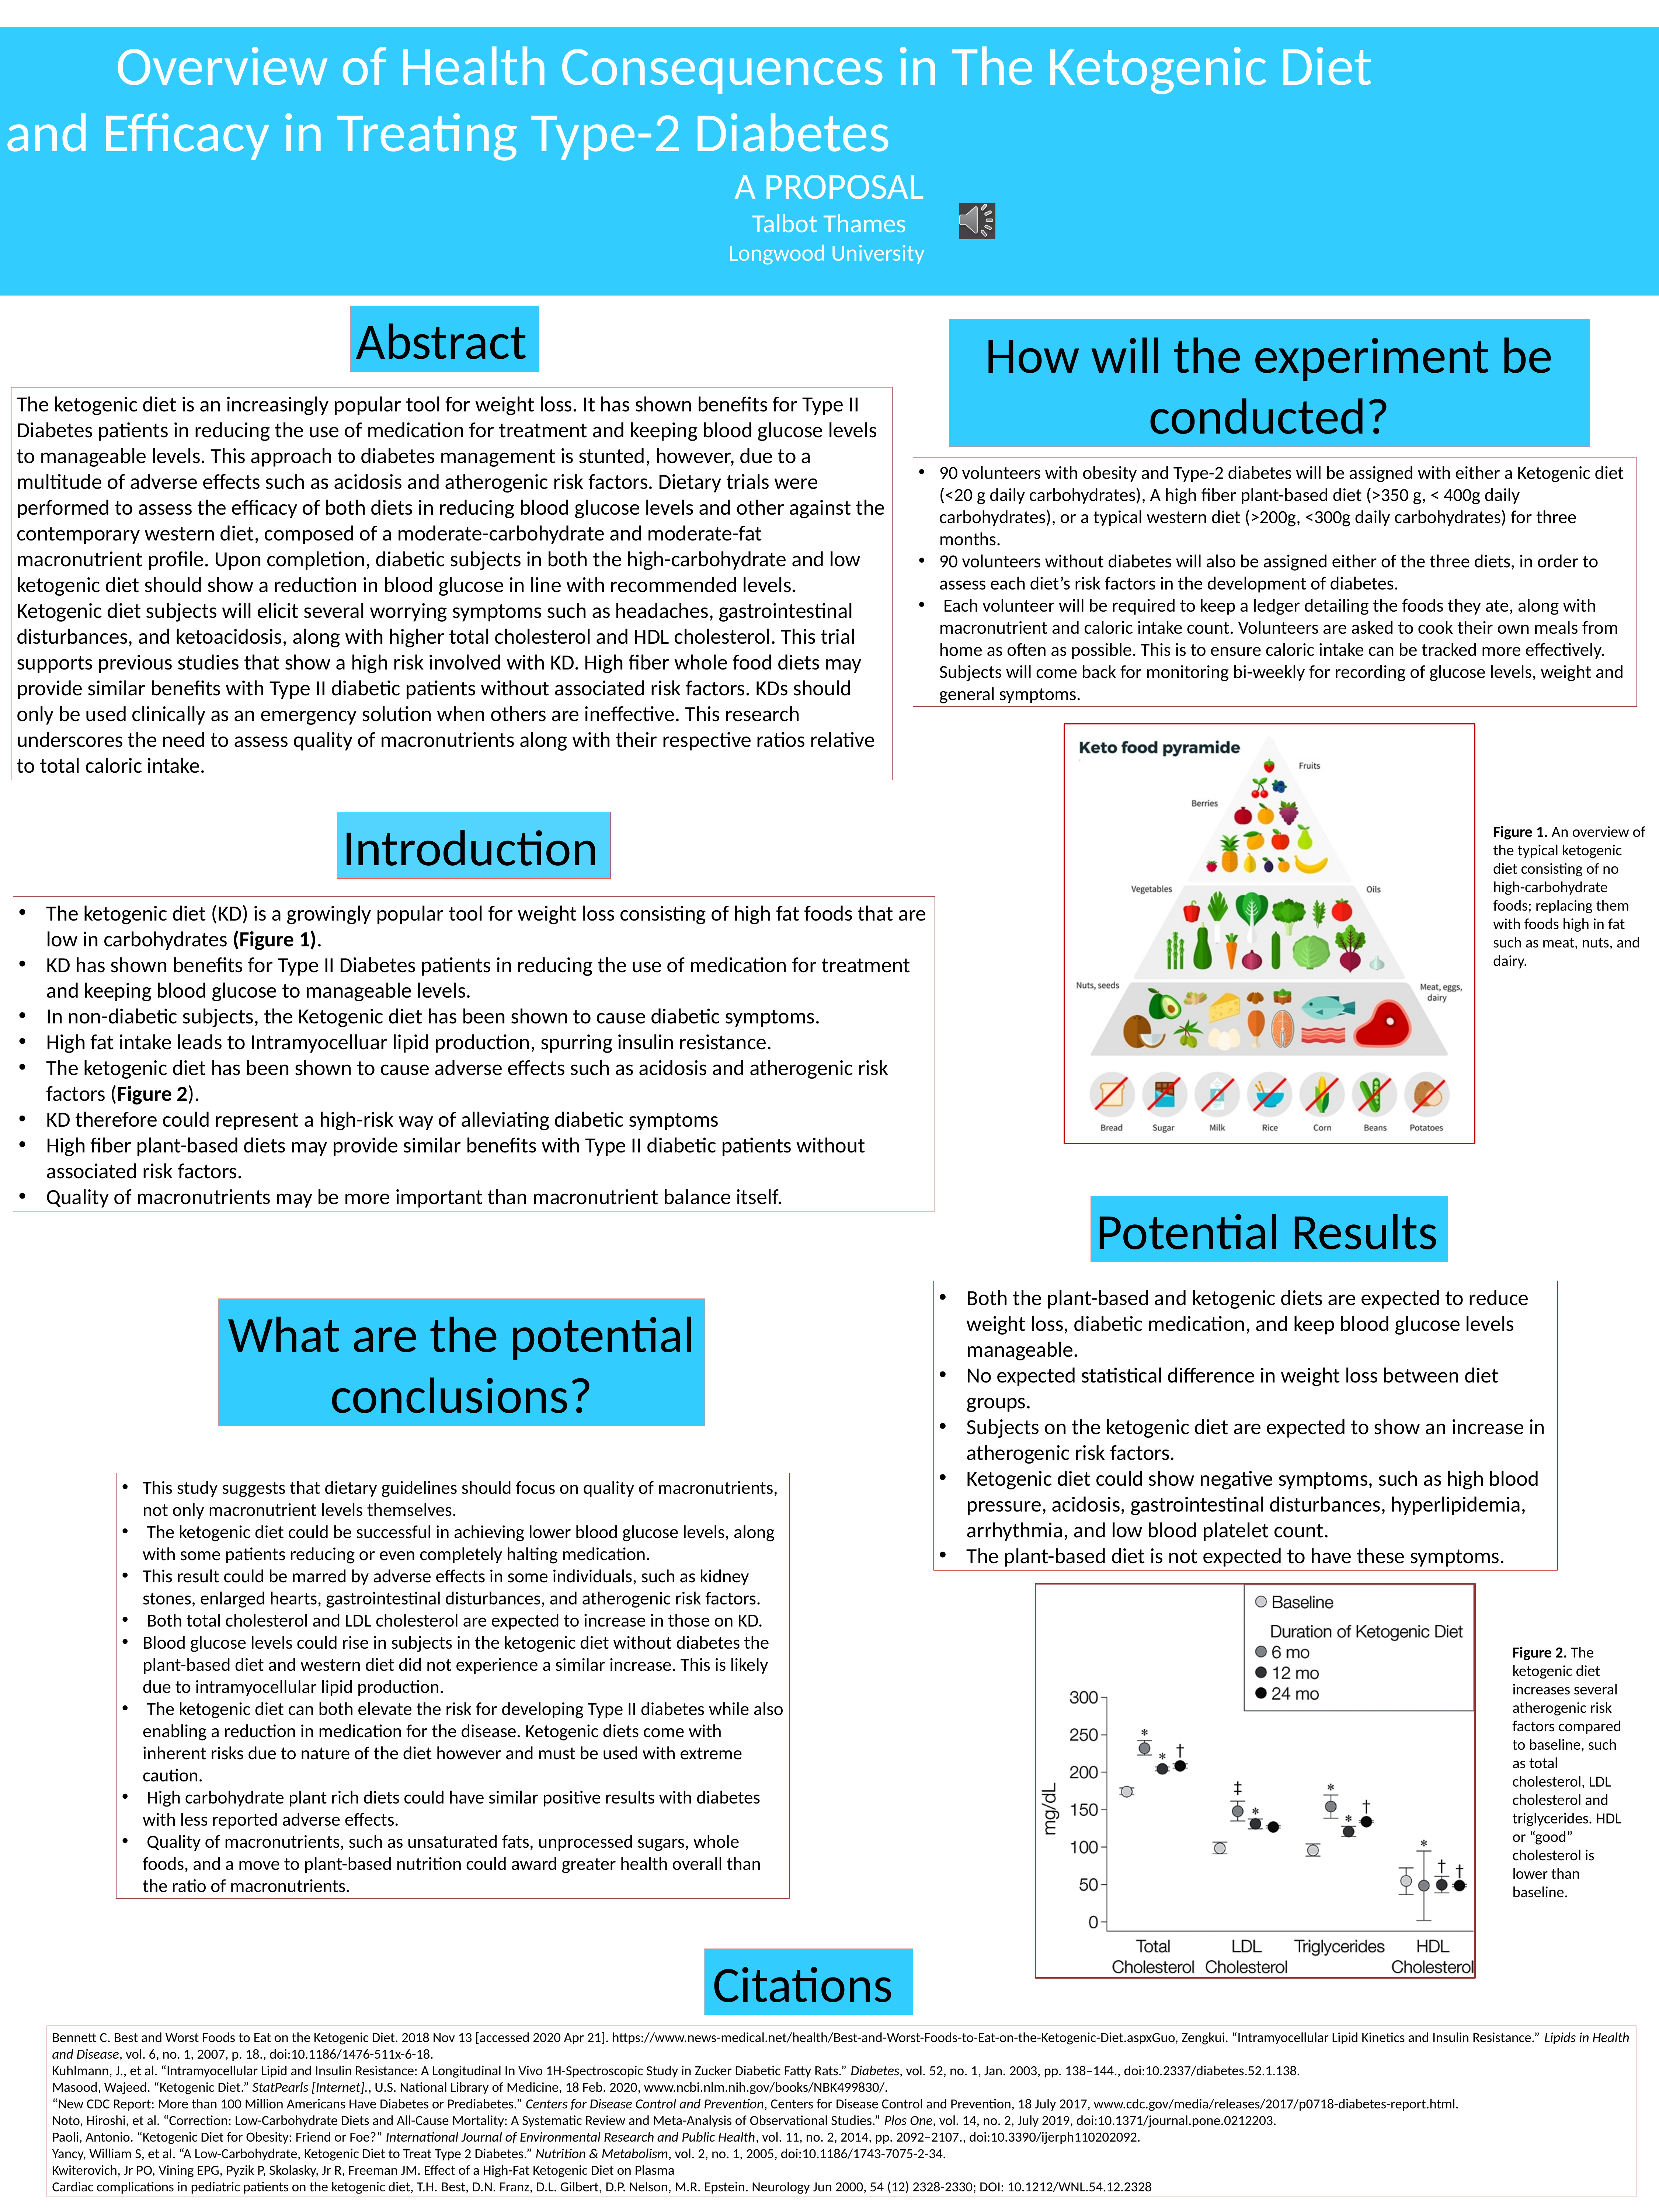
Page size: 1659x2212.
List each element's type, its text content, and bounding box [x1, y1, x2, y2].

text_box Both the plant-based and ketogenic diets are expected to reduce weight loss, diabetic medication, and keep blood glucose levels manageable. No expected statistical difference in weight loss between diet groups. Subjects on the ketogenic diet are expected to show an increase in atherogenic risk factors. Ketogenic diet could show negative symptoms, such as high blood pressure, acidosis, gastrointestinal disturbances, hyperlipidemia, arrhythmia, and low blood platelet count. The plant-based diet is not expected to have these symptoms. [933, 1281, 1558, 1571]
text_box 90 volunteers with obesity and Type-2 diabetes will be assigned with either a Ketogenic diet (<20 g daily carbohydrates), A high fiber plant-based diet (>350 g, < 400g daily carbohydrates), or a typical western diet (>200g, <300g daily carbohydrates) for three months. 90 volunteers without diabetes will also be assigned either of the three diets, in order to assess each diet’s risk factors in the development of diabetes. Each volunteer will be required to keep a ledger detailing the foods they ate, along with macronutrient and caloric intake count. Volunteers are asked to cook their own meals from home as often as possible. This is to ensure caloric intake can be tracked more effectively. Subjects will come back for monitoring bi-weekly for recording of glucose levels, weight and general symptoms. [913, 458, 1637, 707]
text_box Overview of Health Consequences in The Ketogenic Diet and Efficacy in Treating Type-2 Diabetes A Proposal Talbot Thames Longwood University [0, 27, 1659, 296]
text_box How will the experiment be conducted? [949, 319, 1590, 447]
text_box This study suggests that dietary guidelines should focus on quality of macronutrients, not only macronutrient levels themselves. The ketogenic diet could be successful in achieving lower blood glucose levels, along with some patients reducing or even completely halting medication. This result could be marred by adverse effects in some individuals, such as kidney stones, enlarged hearts, gastrointestinal disturbances, and atherogenic risk factors. Both total cholesterol and LDL cholesterol are expected to increase in those on KD. Blood glucose levels could rise in subjects in the ketogenic diet without diabetes the plant-based diet and western diet did not experience a similar increase. This is likely due to intramyocellular lipid production. The ketogenic diet can both elevate the risk for developing Type II diabetes while also enabling a reduction in medication for the disease. Ketogenic diets come with inherent risks due to nature of the diet however and must be used with extreme caution. High carbohydrate plant rich diets could have similar positive results with diabetes with less reported adverse effects. Quality of macronutrients, such as unsaturated fats, unprocessed sugars, whole foods, and a move to plant-based nutrition could award greater health overall than the ratio of macronutrients. [116, 1473, 790, 1899]
text_box Citations [704, 1948, 913, 2015]
picture [959, 202, 996, 240]
text_box Bennett C. Best and Worst Foods to Eat on the Ketogenic Diet. 2018 Nov 13 [accessed 2020 Apr 21]. https://www.news-medical.net/health/Best-and-Worst-Foods-to-Eat-on-the-Ketogenic-Diet.aspxGuo, Zengkui. “Intramyocellular Lipid Kinetics and Insulin Resistance.” Lipids in Health and Disease, vol. 6, no. 1, 2007, p. 18., doi:10.1186/1476-511x-6-18. Kuhlmann, J., et al. “Intramyocellular Lipid and Insulin Resistance: A Longitudinal In Vivo 1H-Spectroscopic Study in Zucker Diabetic Fatty Rats.” Diabetes, vol. 52, no. 1, Jan. 2003, pp. 138–144., doi:10.2337/diabetes.52.1.138. Masood, Wajeed. “Ketogenic Diet.” StatPearls [Internet]., U.S. National Library of Medicine, 18 Feb. 2020, www.ncbi.nlm.nih.gov/books/NBK499830/. “New CDC Report: More than 100 Million Americans Have Diabetes or Prediabetes.” Centers for Disease Control and Prevention, Centers for Disease Control and Prevention, 18 July 2017, www.cdc.gov/media/releases/2017/p0718-diabetes-report.html. Noto, Hiroshi, et al. “Correction: Low-Carbohydrate Diets and All-Cause Mortality: A Systematic Review and Meta-Analysis of Observational Studies.” Plos One, vol. 14, no. 2, July 2019, doi:10.1371/journal.pone.0212203. Paoli, Antonio. “Ketogenic Diet for Obesity: Friend or Foe?” International Journal of Environmental Research and Public Health, vol. 11, no. 2, 2014, pp. 2092–2107., doi:10.3390/ijerph110202092. Yancy, William S, et al. “A Low-Carbohydrate, Ketogenic Diet to Treat Type 2 Diabetes.” Nutrition & Metabolism, vol. 2, no. 1, 2005, doi:10.1186/1743-7075-2-34. Kwiterovich, Jr PO, Vining EPG, Pyzik P, Skolasky, Jr R, Freeman JM. Effect of a High-Fat Ketogenic Diet on Plasma Cardiac complications in pediatric patients on the ketogenic diet, T.H. Best, D.N. Franz, D.L. Gilbert, D.P. Nelson, M.R. Epstein. Neurology Jun 2000, 54 (12) 2328-2330; DOI: 10.1212/WNL.54.12.2328 [46, 2025, 1637, 2197]
text_box Abstract [350, 306, 539, 372]
text_box Potential Results [1091, 1196, 1448, 1262]
picture [1065, 724, 1474, 1143]
text_box Figure 2. The ketogenic diet increases several atherogenic risk factors compared to baseline, such as total cholesterol, LDL cholesterol and triglycerides. HDL or “good” cholesterol is lower than baseline. [1507, 1639, 1637, 1903]
text_box Figure 1. An overview of the typical ketogenic diet consisting of no high-carbohydrate foods; replacing them with foods high in fat such as meat, nuts, and dairy. [1488, 819, 1655, 972]
text_box What are the potential conclusions? [218, 1298, 705, 1426]
text_box The ketogenic diet (KD) is a growingly popular tool for weight loss consisting of high fat foods that are low in carbohydrates (Figure 1). KD has shown benefits for Type II Diabetes patients in reducing the use of medication for treatment and keeping blood glucose to manageable levels. In non-diabetic subjects, the Ketogenic diet has been shown to cause diabetic symptoms. High fat intake leads to Intramyocelluar lipid production, spurring insulin resistance. The ketogenic diet has been shown to cause adverse effects such as acidosis and atherogenic risk factors (Figure 2). KD therefore could represent a high-risk way of alleviating diabetic symptoms High fiber plant-based diets may provide similar benefits with Type II diabetic patients without associated risk factors. Quality of macronutrients may be more important than macronutrient balance itself. [13, 896, 935, 1211]
text_box Introduction [337, 812, 611, 879]
picture [1036, 1584, 1474, 1977]
text_box The ketogenic diet is an increasingly popular tool for weight loss. It has shown benefits for Type II Diabetes patients in reducing the use of medication for treatment and keeping blood glucose levels to manageable levels. This approach to diabetes management is stunted, however, due to a multitude of adverse effects such as acidosis and atherogenic risk factors. Dietary trials were performed to assess the efficacy of both diets in reducing blood glucose levels and other against the contemporary western diet, composed of a moderate-carbohydrate and moderate-fat macronutrient profile. Upon completion, diabetic subjects in both the high-carbohydrate and low ketogenic diet should show a reduction in blood glucose in line with recommended levels. Ketogenic diet subjects will elicit several worrying symptoms such as headaches, gastrointestinal disturbances, and ketoacidosis, along with higher total cholesterol and HDL cholesterol. This trial supports previous studies that show a high risk involved with KD. High fiber whole food diets may provide similar benefits with Type II diabetic patients without associated risk factors. KDs should only be used clinically as an emergency solution when others are ineffective. This research underscores the need to assess quality of macronutrients along with their respective ratios relative to total caloric intake. [11, 387, 893, 780]
